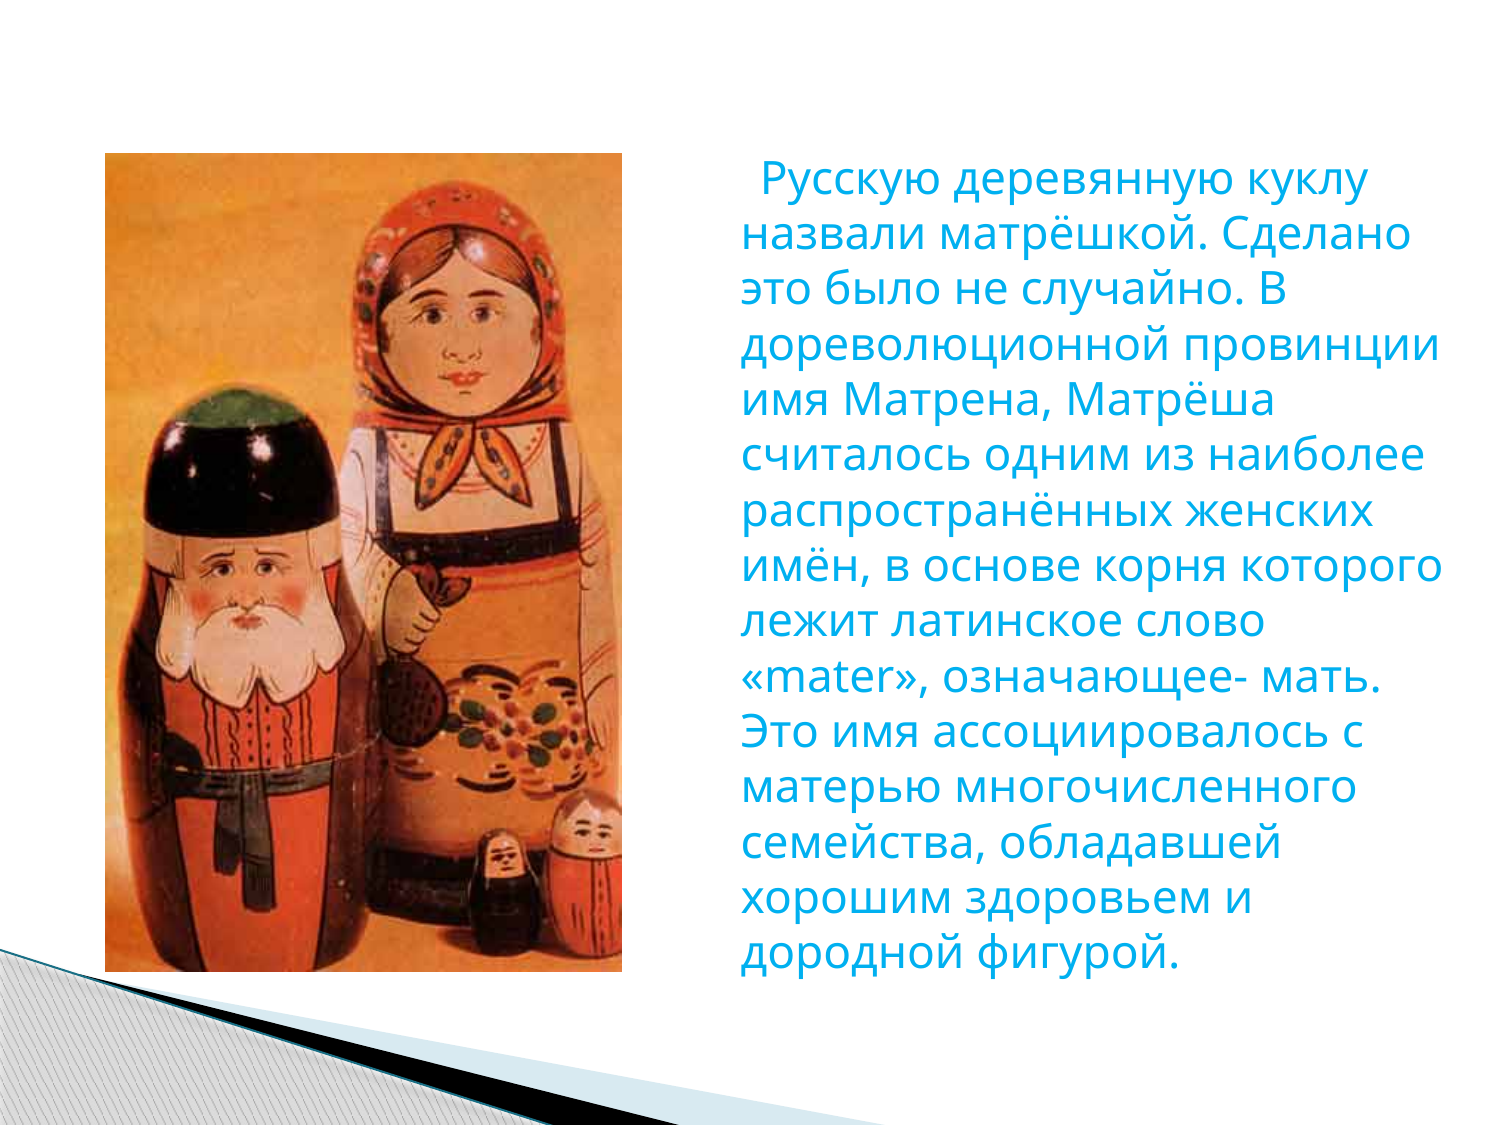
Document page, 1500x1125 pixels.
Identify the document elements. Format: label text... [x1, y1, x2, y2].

list Русскую деревянную куклу назвали матрёшкой. Сделано это было не случайно. В дореволюционной провинции имя Матрена, Матрёша считалось одним из наиболее распространённых женских имён, в основе корня которого лежит латинское слово «mater», означающее- мать. Это имя ассоциировалось с матерью многочисленного семейства, обладавшей хорошим здоровьем и дородной фигурой. [667, 140, 1465, 1032]
picture [105, 152, 622, 973]
